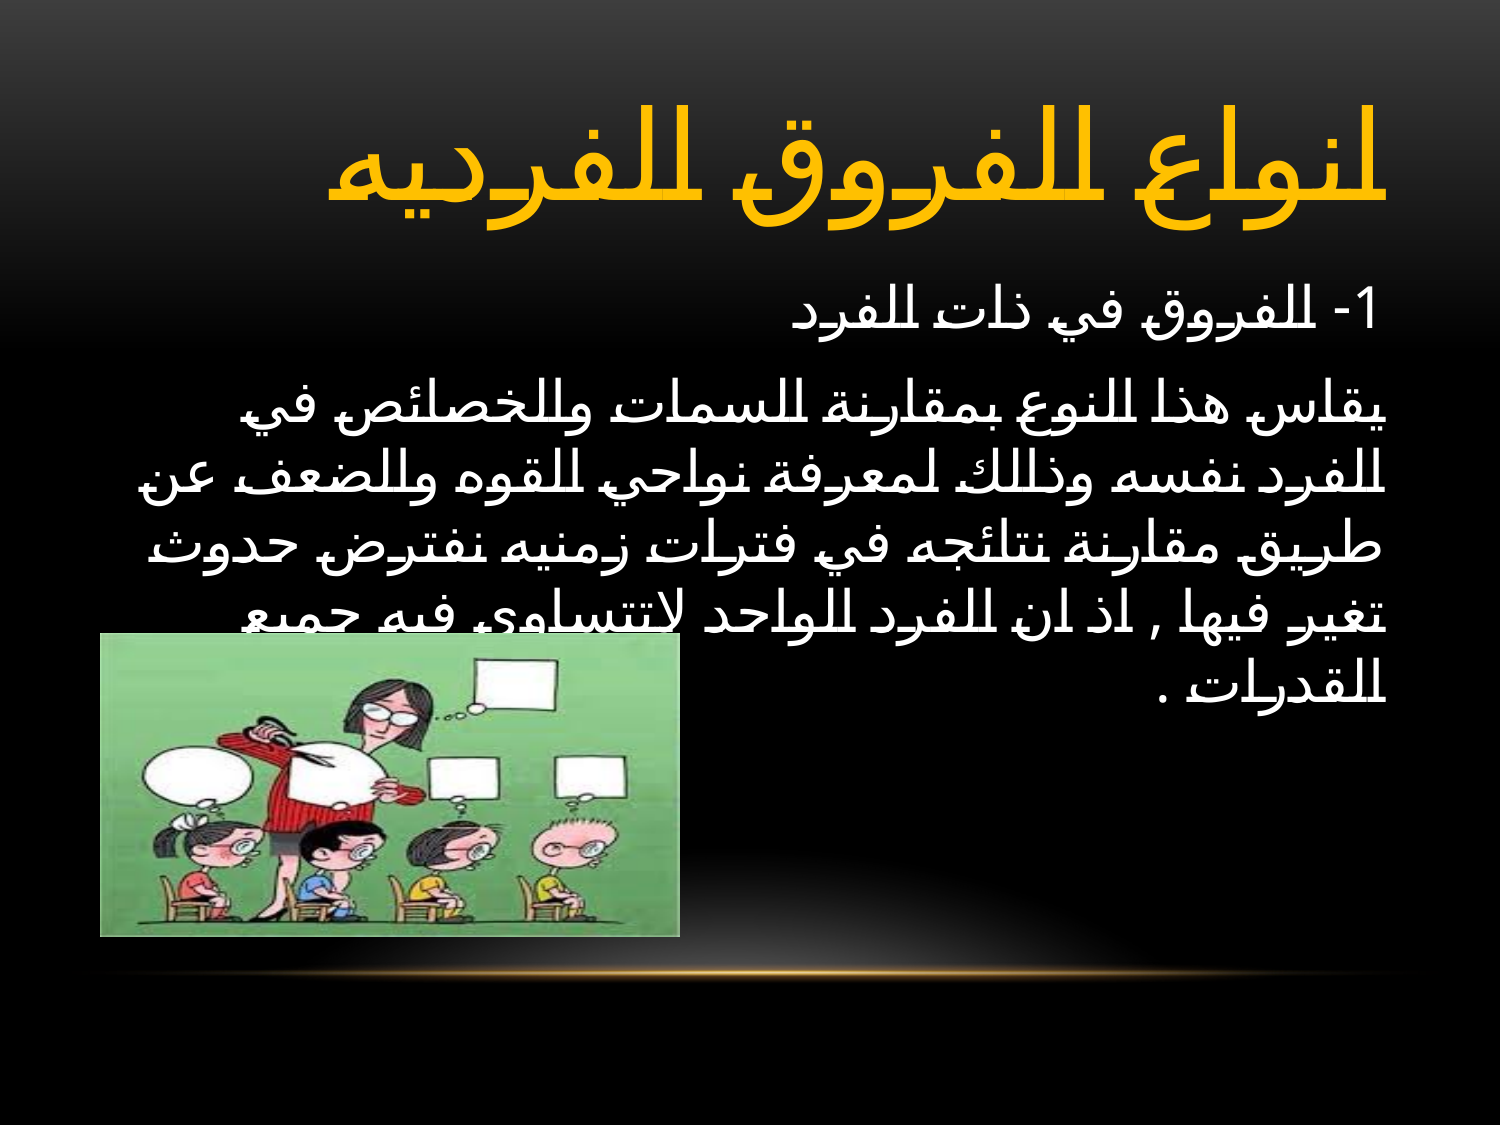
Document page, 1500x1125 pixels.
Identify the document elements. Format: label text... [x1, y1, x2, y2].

list 1- الفروق في ذات الفرد يقاس هذا النوع بمقارنة السمات والخصائص في الفرد نفسه وذالك لمعرفة نواحي القوه والضعف عن طريق مقارنة نتائجه في فترات زمنيه نفترض حدوث تغير فيها , اذ ان الفرد الواحد لاتتساوى فيه جميع القدرات . [99, 262, 1400, 938]
title انواع الفروق الفرديه [99, 45, 1400, 233]
picture [0, 0, 1500, 1125]
